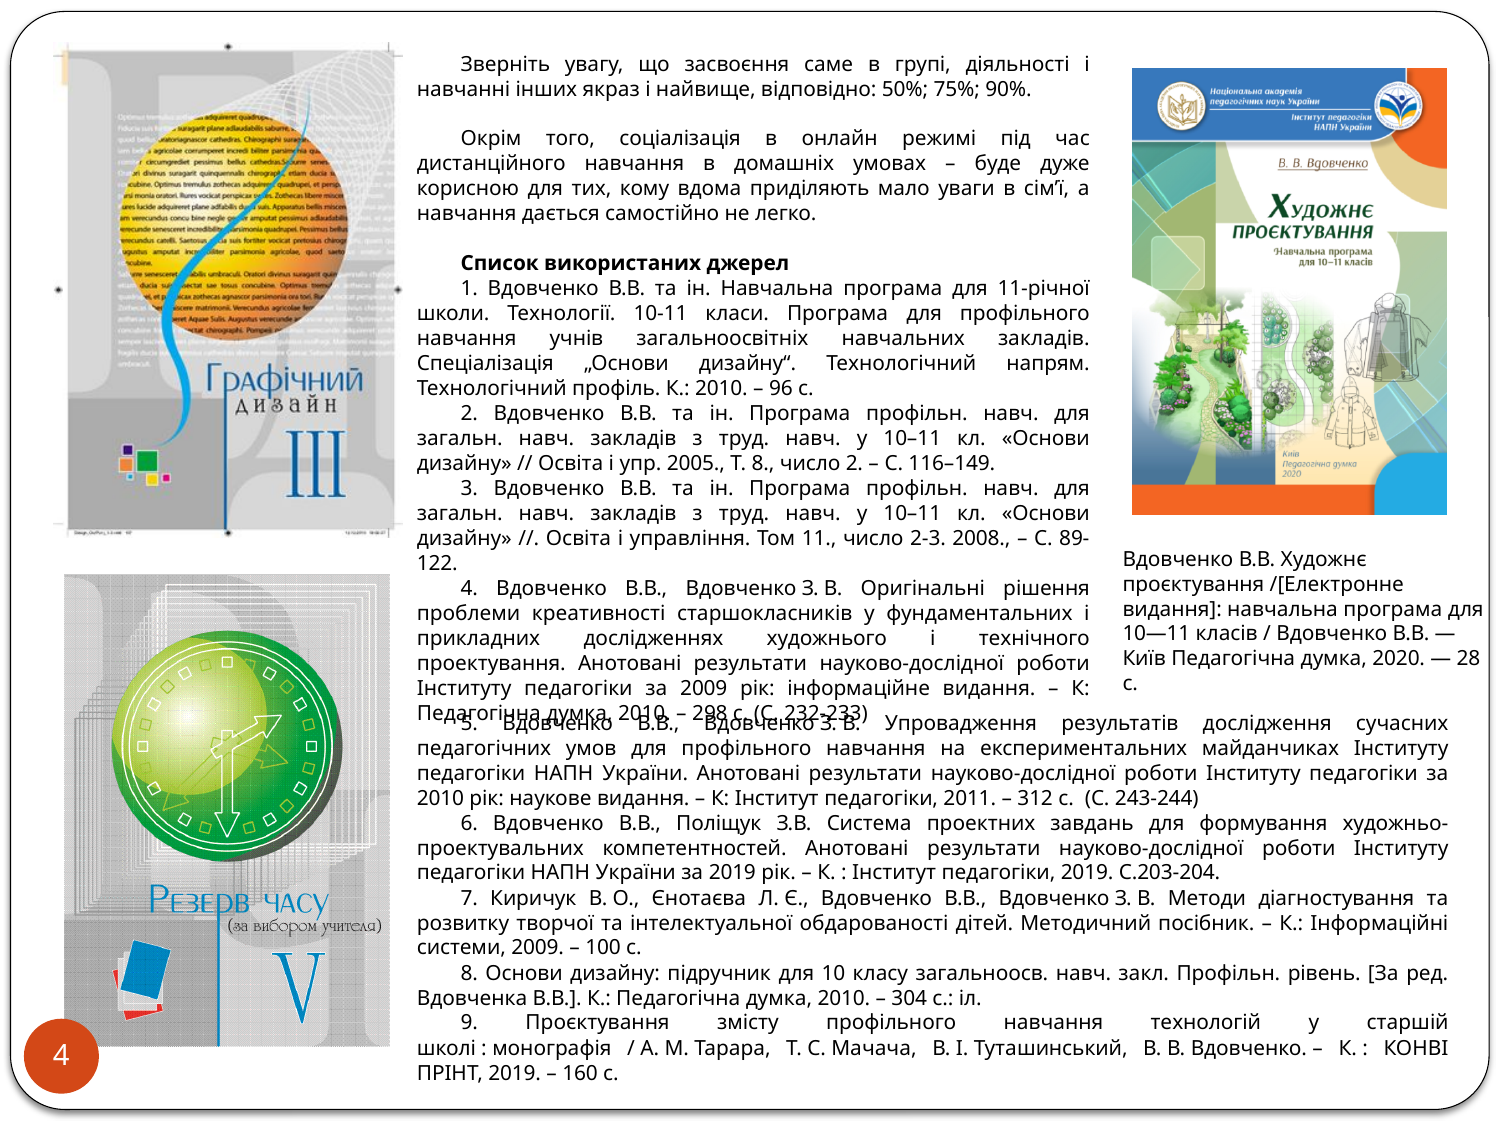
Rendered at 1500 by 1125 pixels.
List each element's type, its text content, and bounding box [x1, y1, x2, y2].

text_box Зверніть увагу, що засвоєння саме в групі, діяльності і навчанні інших якраз і найвище, відповідно: 50%; 75%; 90%. Окрім того, соціалізація в онлайн режимі під час дистанційного навчання в домашніх умовах – буде дуже корисною для тих, кому вдома приділяють мало уваги в сім’ї, а навчання дається самостійно не легко. Список використаних джерел 1. Вдовченко В.В. та ін. Навчальна програма для 11-річної школи. Технології. 10-11 класи. Програма для профільного навчання учнів загальноосвітніх навчальних закладів. Спеціалізація „Основи дизайну“. Технологічний напрям. Технологічний профіль. К.: 2010. – 96 с. 2. Вдовченко В.В. та ін. Програма профільн. навч. для загальн. навч. закладів з труд. навч. у 10–11 кл. «Основи дизайну» // Освіта і упр. 2005., Т. 8., число 2. – С. 116–149. 3. Вдовченко В.В. та ін. Програма профільн. навч. для загальн. навч. закладів з труд. навч. у 10–11 кл. «Основи дизайну» //. Освіта і управління. Том 11., число 2-3. 2008., – С. 89-122. 4. Вдовченко В.В., Вдовченко З. В. Оригінальні рішення проблеми креативності старшокласників у фундаментальних і прикладних дослідженнях художнього і технічного проектування. Анотовані результати науково-дослідної роботи Інституту педагогіки за 2009 рік: інформаційне видання. – К: Педагогічна думка, 2010. – 298 с. (С. 232-233) [402, 42, 1105, 701]
text_box Вдовченко В.В. Художнє проєктування /[Електронне видання]: навчальна програма для 10—11 класів / Вдовченко В.В. — Київ Педагогічна думка, 2020. — 28 с. [1107, 537, 1500, 703]
slide_number 4 [23, 1018, 99, 1094]
picture [1132, 68, 1448, 515]
text_box 5. Вдовченко В.В., Вдовченко З. В. Упровадження результатів дослідження сучасних педагогічних умов для профільного навчання на експериментальних майданчиках Інституту педагогіки НАПН України. Анотовані результати науково-дослідної роботи Інституту педагогіки за 2010 рік: наукове видання. – К: Інститут педагогіки, 2011. – 312 с. (С. 243-244) 6. Вдовченко В.В., Поліщук З.В. Система проектних завдань для формування художньо-проектувальних компетентностей. Анотовані результати науково-дослідної роботи Інституту педагогіки НАПН України за 2019 рік. – К. : Інститут педагогіки, 2019. С.203-204. 7. Киричук В. О., Єнотаєва Л. Є., Вдовченко В.В., Вдовченко З. В. Методи діагностування та розвитку творчої та інтелектуальної обдарованості дітей. Методичний посібник. – К.: Інформаційні системи, 2009. – 100 с. 8. Основи дизайну: підручник для 10 класу загальноосв. навч. закл. Профільн. рівень. [За ред. Вдовченка В.В.]. К.: Педагогічна думка, 2010. – 304 с.: іл. 9. Проєктування змісту профільного навчання технологій у старшій школі : монографія / А. М. Тарара, Т. С. Мачача, В. І. Туташинський, В. В. Вдовченко. – К. : КОНВІ ПРІНТ, 2019. – 160 с. [402, 701, 1464, 1092]
picture [52, 42, 403, 539]
picture [64, 574, 390, 1048]
